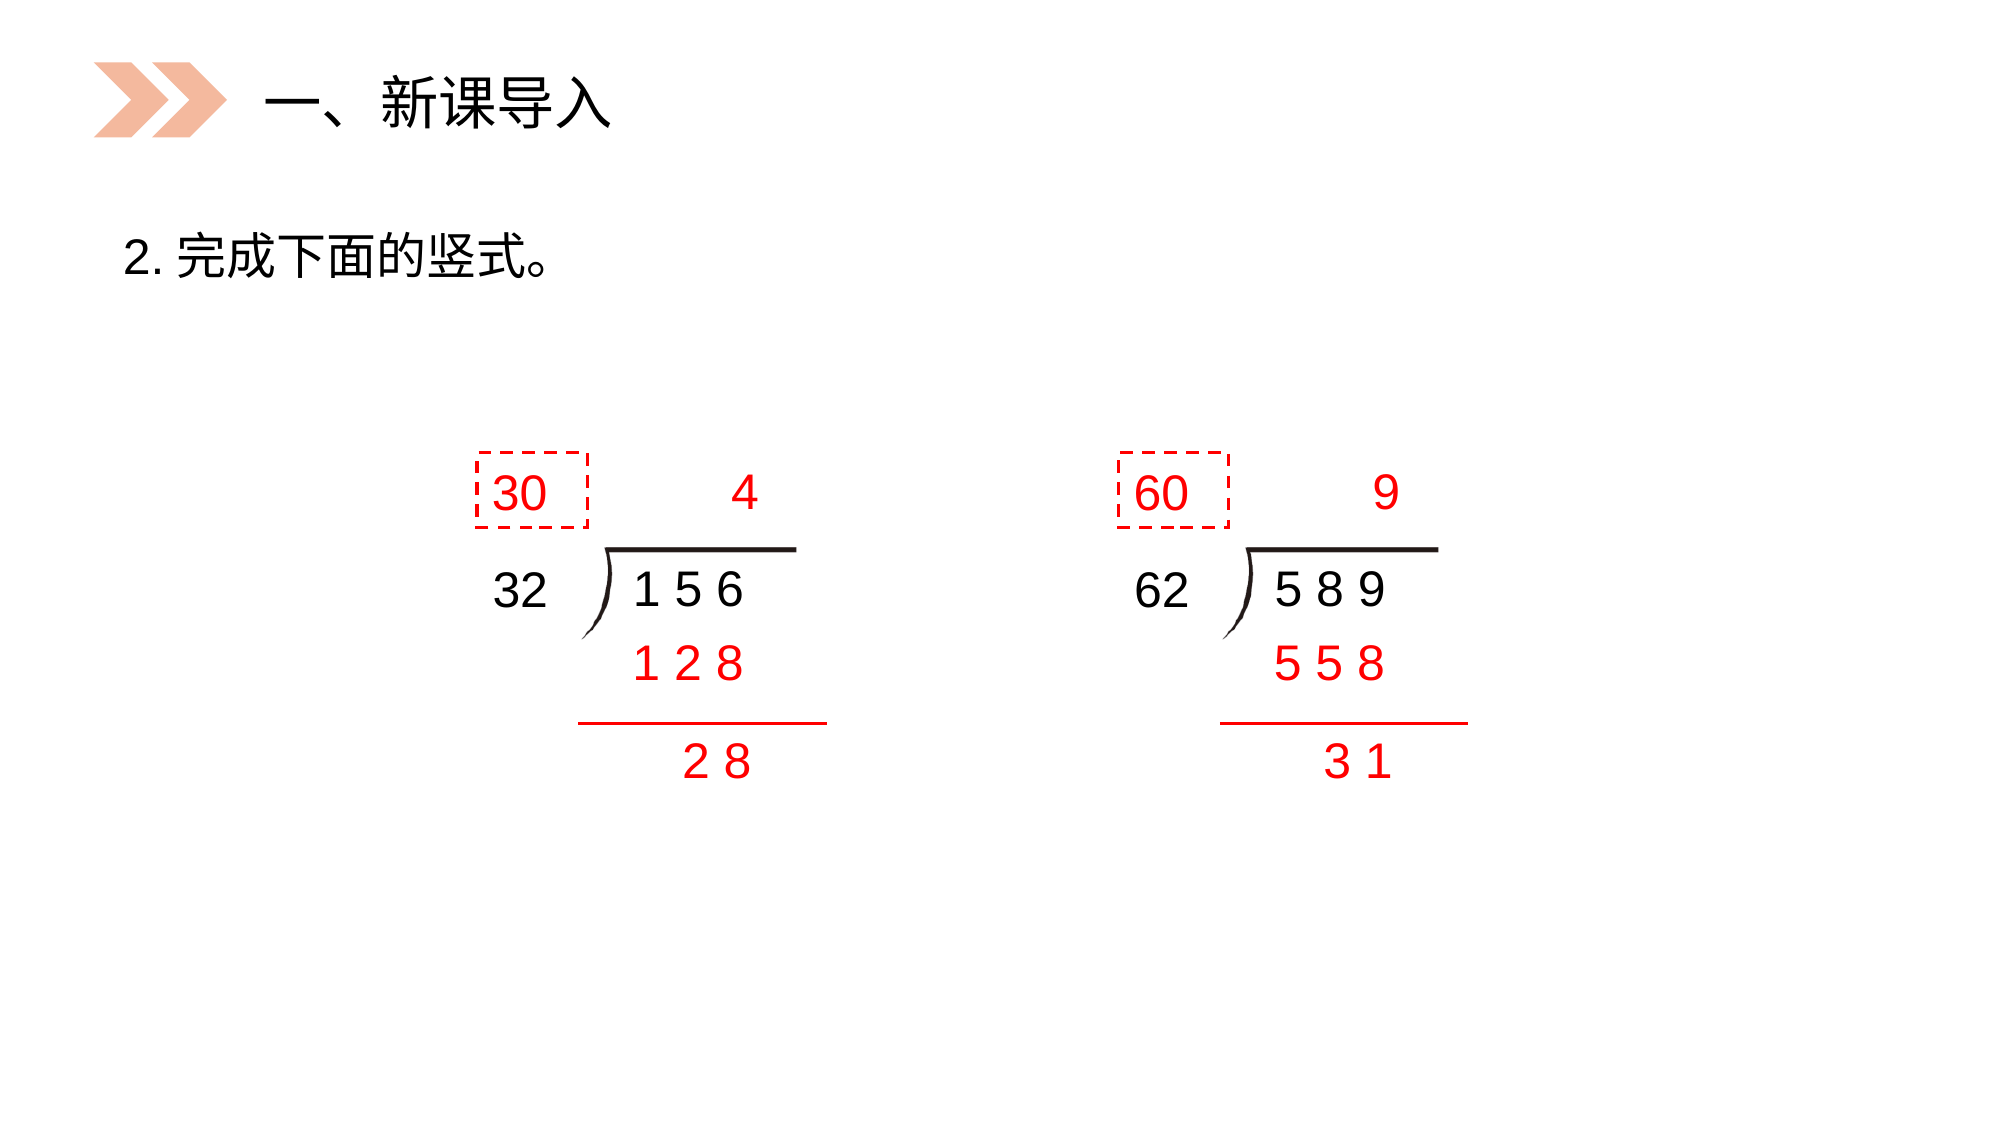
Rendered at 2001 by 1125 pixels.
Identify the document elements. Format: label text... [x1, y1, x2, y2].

text_box 2 8 [667, 721, 844, 797]
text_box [1119, 537, 1518, 642]
text_box 9 [1357, 452, 1468, 528]
text_box 60 [1118, 452, 1229, 528]
text_box 5 5 8 [1258, 642, 1514, 698]
text_box 1 2 8 [617, 642, 872, 698]
text_box 一、新课导入 [248, 66, 1088, 137]
text_box 3 1 [1308, 721, 1486, 797]
text_box 4 [716, 452, 827, 528]
text_box 30 [477, 452, 588, 528]
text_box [477, 537, 876, 642]
text_box 2.完成下面的竖式。 [108, 216, 1872, 292]
